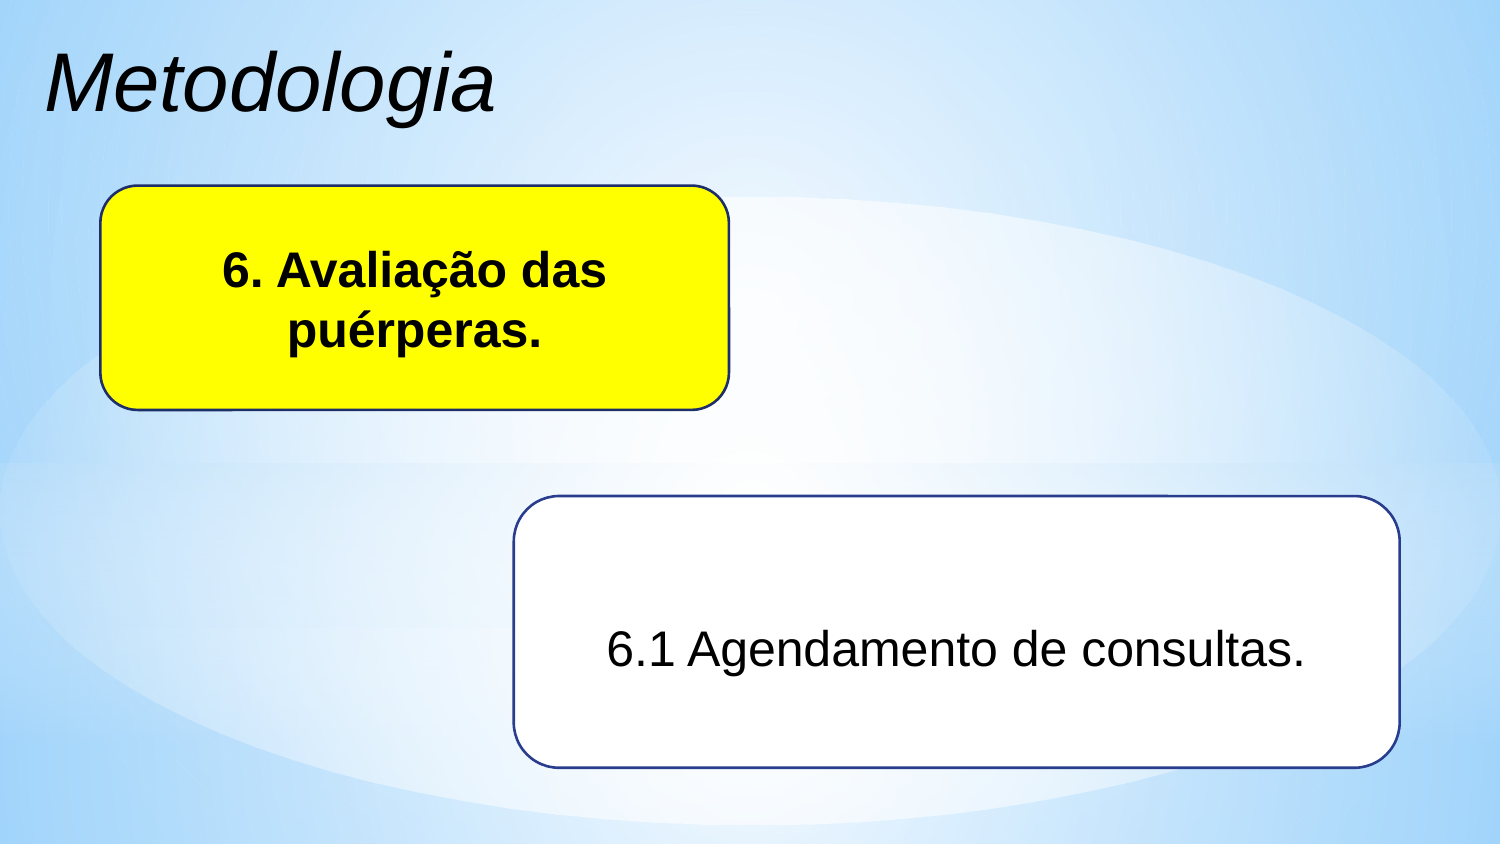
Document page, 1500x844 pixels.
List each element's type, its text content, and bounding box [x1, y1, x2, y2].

text_box Metodologia [29, 20, 514, 161]
text_box 6. Avaliação das puérperas. [99, 184, 731, 412]
text_box 6.1 Agendamento de consultas. [512, 494, 1401, 770]
